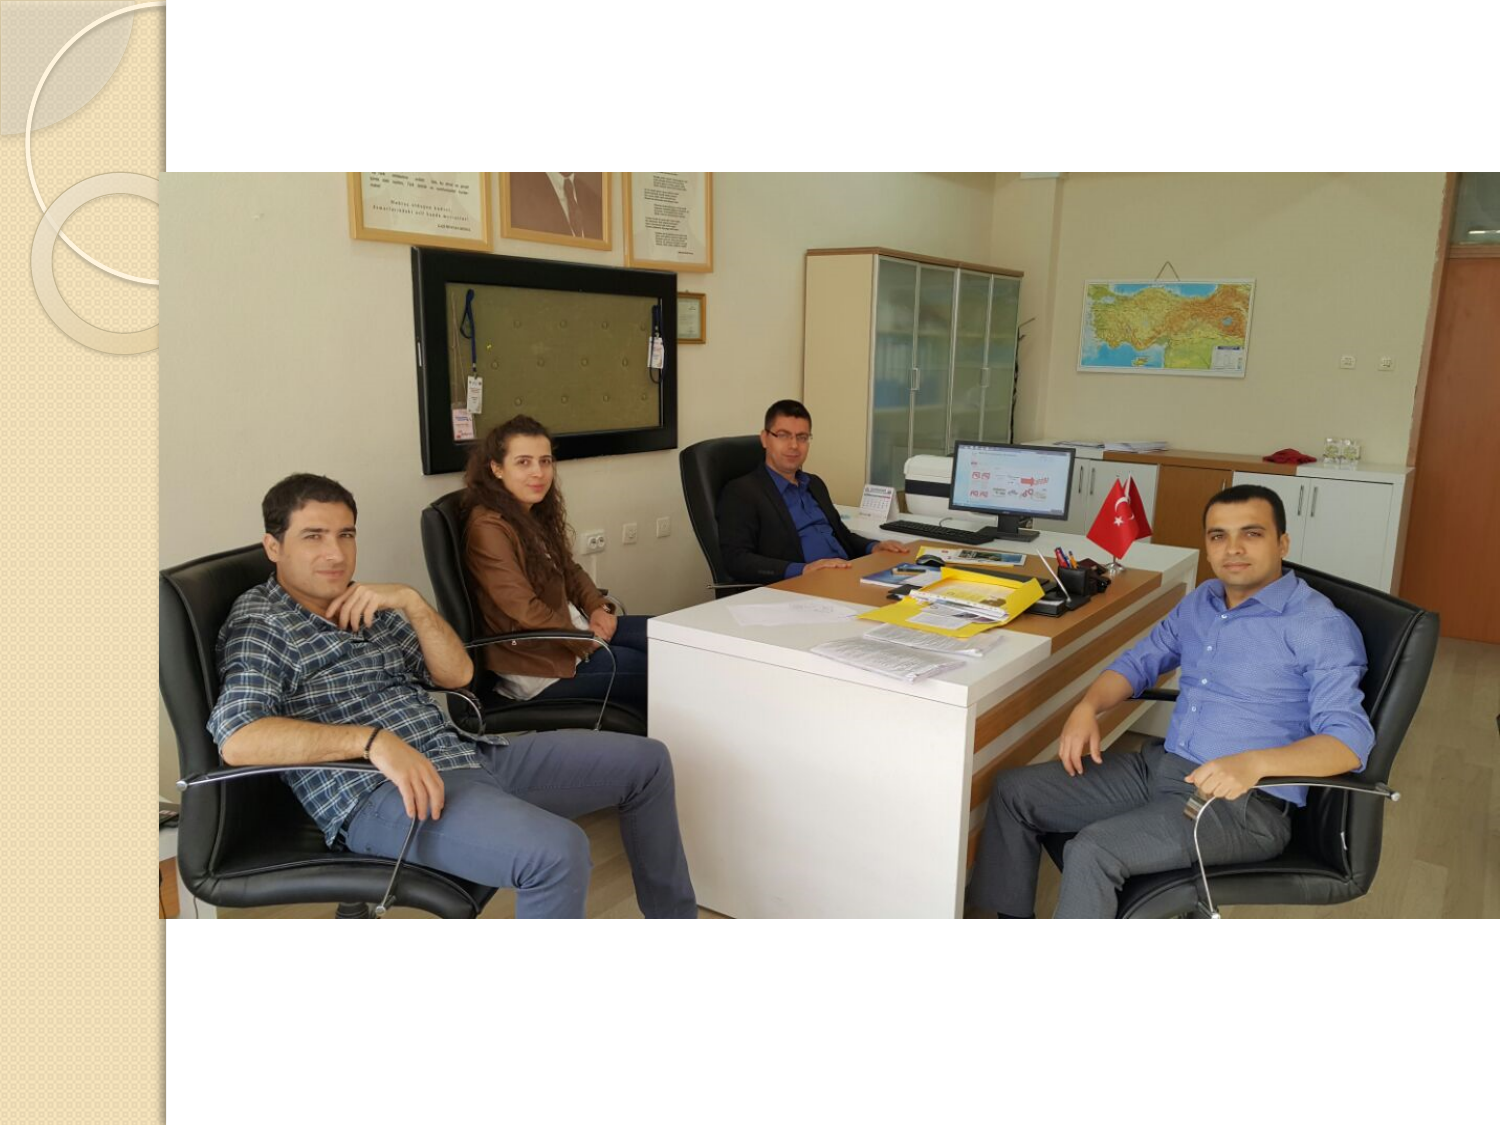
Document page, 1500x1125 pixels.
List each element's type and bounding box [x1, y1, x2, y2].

list [159, 172, 1500, 919]
